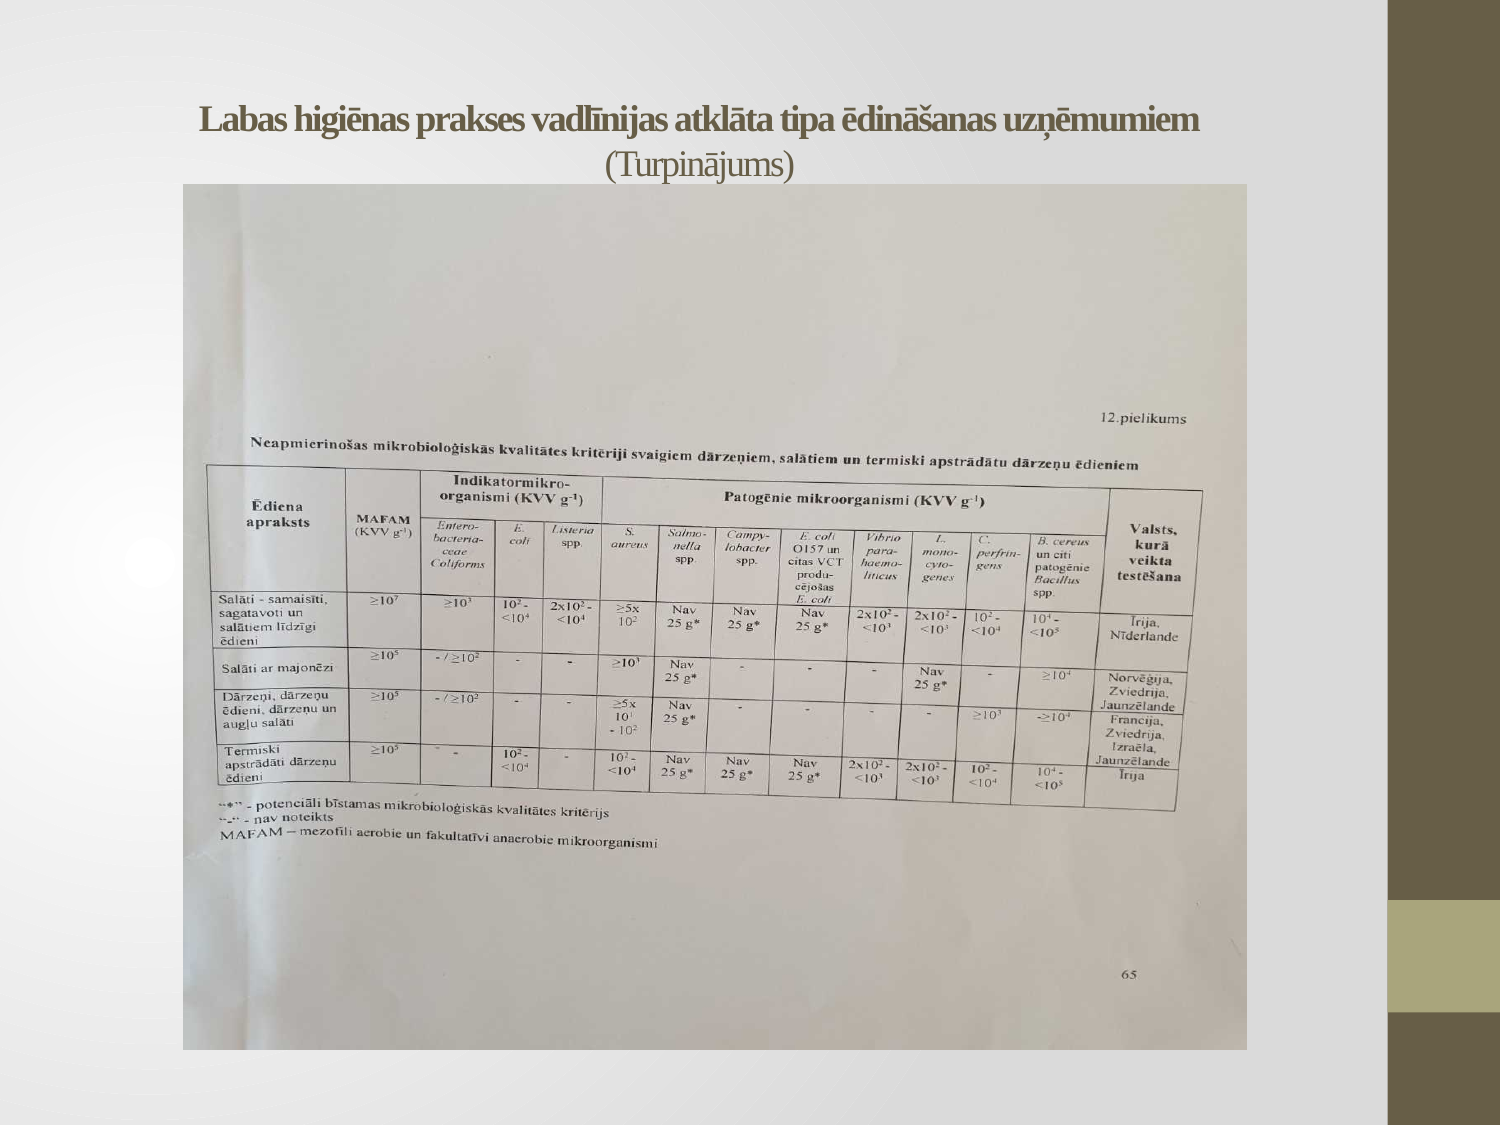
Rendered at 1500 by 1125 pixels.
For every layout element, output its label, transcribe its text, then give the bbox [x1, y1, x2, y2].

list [182, 183, 1247, 1051]
title Labas higiēnas prakses vadlīnijas atklāta tipa ēdināšanas uzņēmumiem (Turpinājums) [75, 45, 1325, 233]
